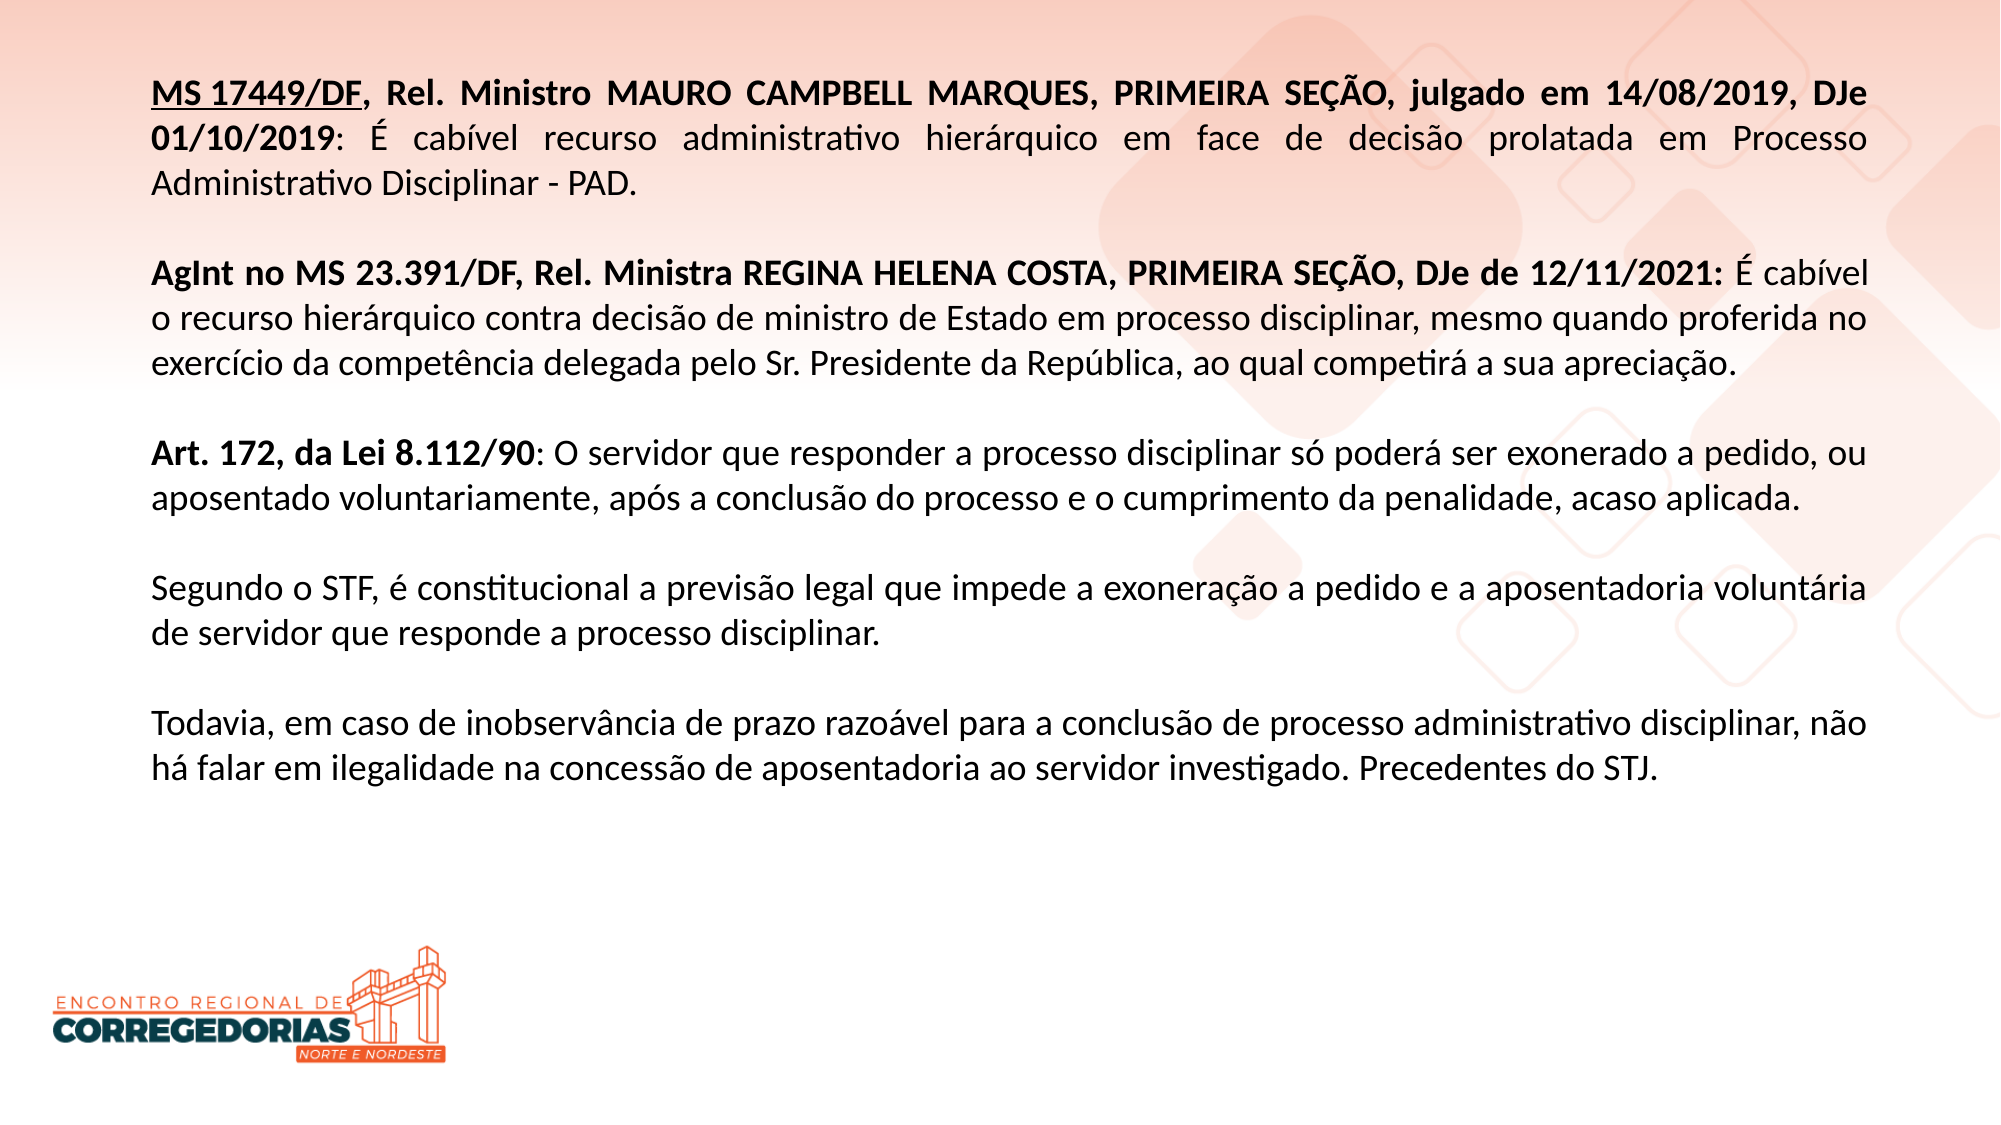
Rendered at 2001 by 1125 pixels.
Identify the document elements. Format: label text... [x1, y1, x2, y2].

picture [0, 0, 2001, 1125]
text_box MS 17449/DF, Rel. Ministro MAURO CAMPBELL MARQUES, PRIMEIRA SEÇÃO, julgado em 14/08/2019, DJe 01/10/2019: É cabível recurso administrativo hierárquico em face de decisão prolatada em Processo Administrativo Disciplinar - PAD. AgInt no MS 23.391/DF, Rel. Ministra REGINA HELENA COSTA, PRIMEIRA SEÇÃO, DJe de 12/11/2021: É cabível o recurso hierárquico contra decisão de ministro de Estado em processo disciplinar, mesmo quando proferida no exercício da competência delegada pelo Sr. Presidente da República, ao qual competirá a sua apreciação. Art. 172, da Lei 8.112/90: O servidor que responder a processo disciplinar só poderá ser exonerado a pedido, ou aposentado voluntariamente, após a conclusão do processo e o cumprimento da penalidade, acaso aplicada. Segundo o STF, é constitucional a previsão legal que impede a exoneração a pedido e a aposentadoria voluntária de servidor que responde a processo disciplinar. Todavia, em caso de inobservância de prazo razoável para a conclusão de processo administrativo disciplinar, não há falar em ilegalidade na concessão de aposentadoria ao servidor investigado. Precedentes do STJ. [136, 60, 1884, 886]
